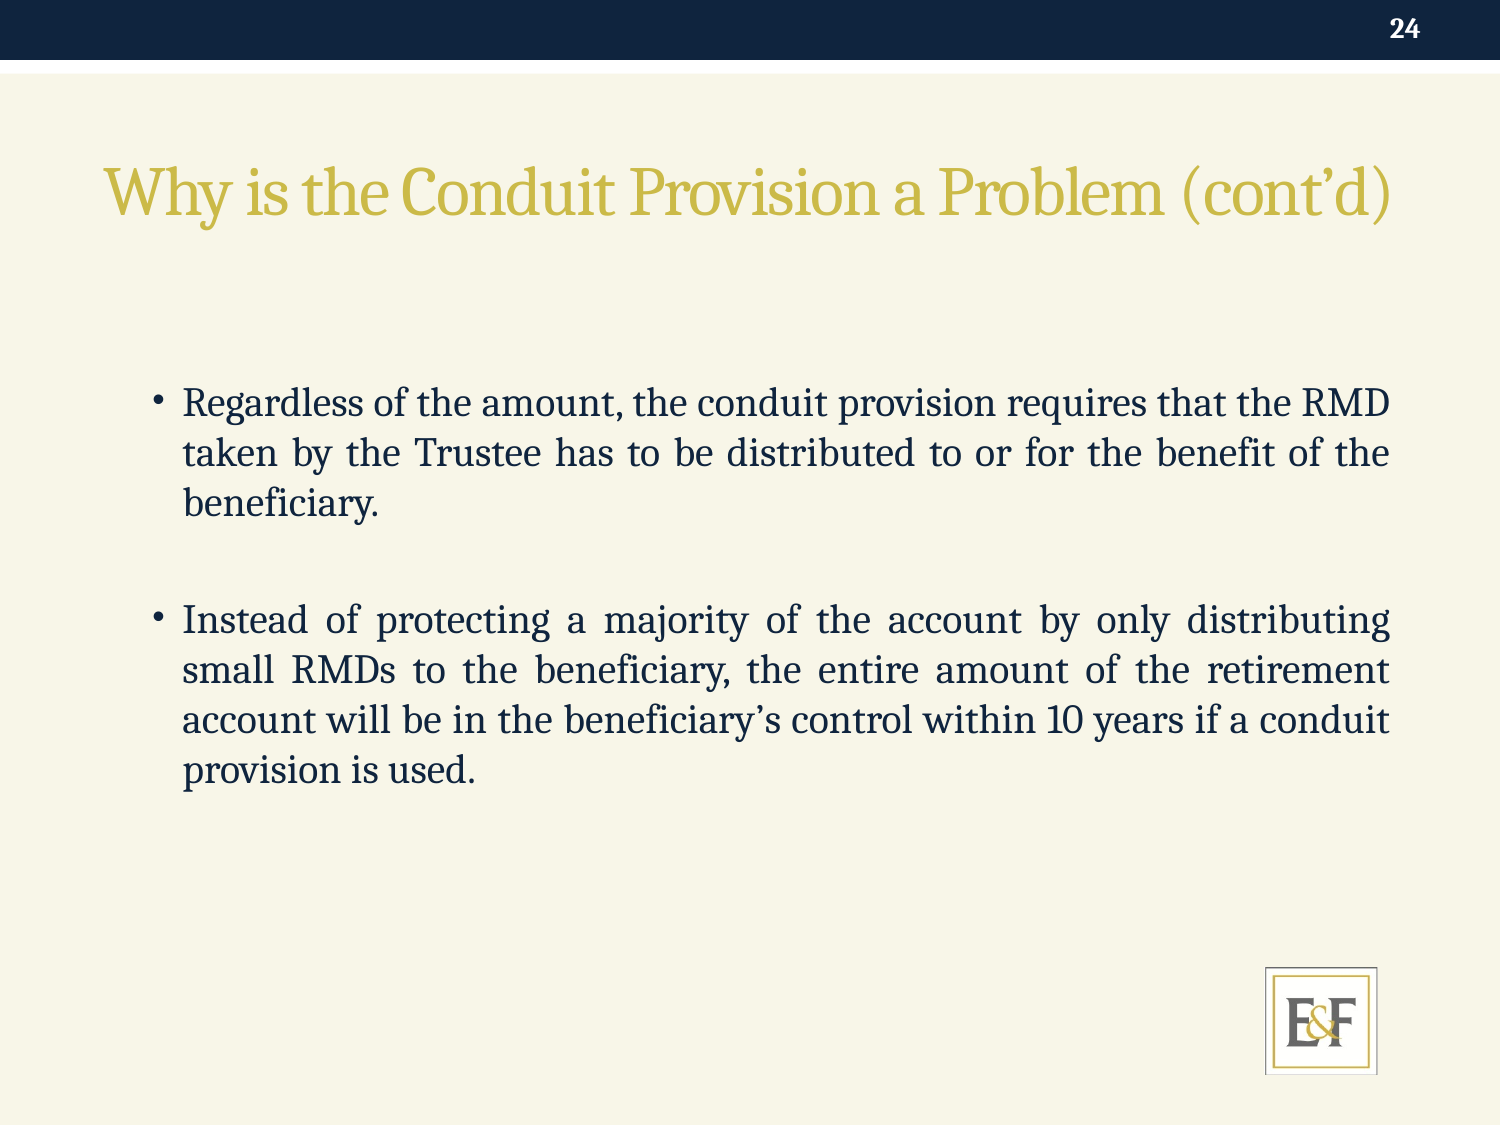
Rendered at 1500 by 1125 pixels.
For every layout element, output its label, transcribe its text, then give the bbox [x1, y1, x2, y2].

text_box Regardless of the amount, the conduit provision requires that the RMD taken by the Trustee has to be distributed to or for the benefit of the beneficiary. Instead of protecting a majority of the account by only distributing small RMDs to the beneficiary, the entire amount of the retirement account will be in the beneficiary’s control within 10 years if a conduit provision is used. [137, 367, 1406, 968]
slide_number 24 [1374, 0, 1500, 54]
title Why is the Conduit Provision a Problem (cont’d) [75, 99, 1425, 275]
picture [1264, 966, 1378, 1076]
